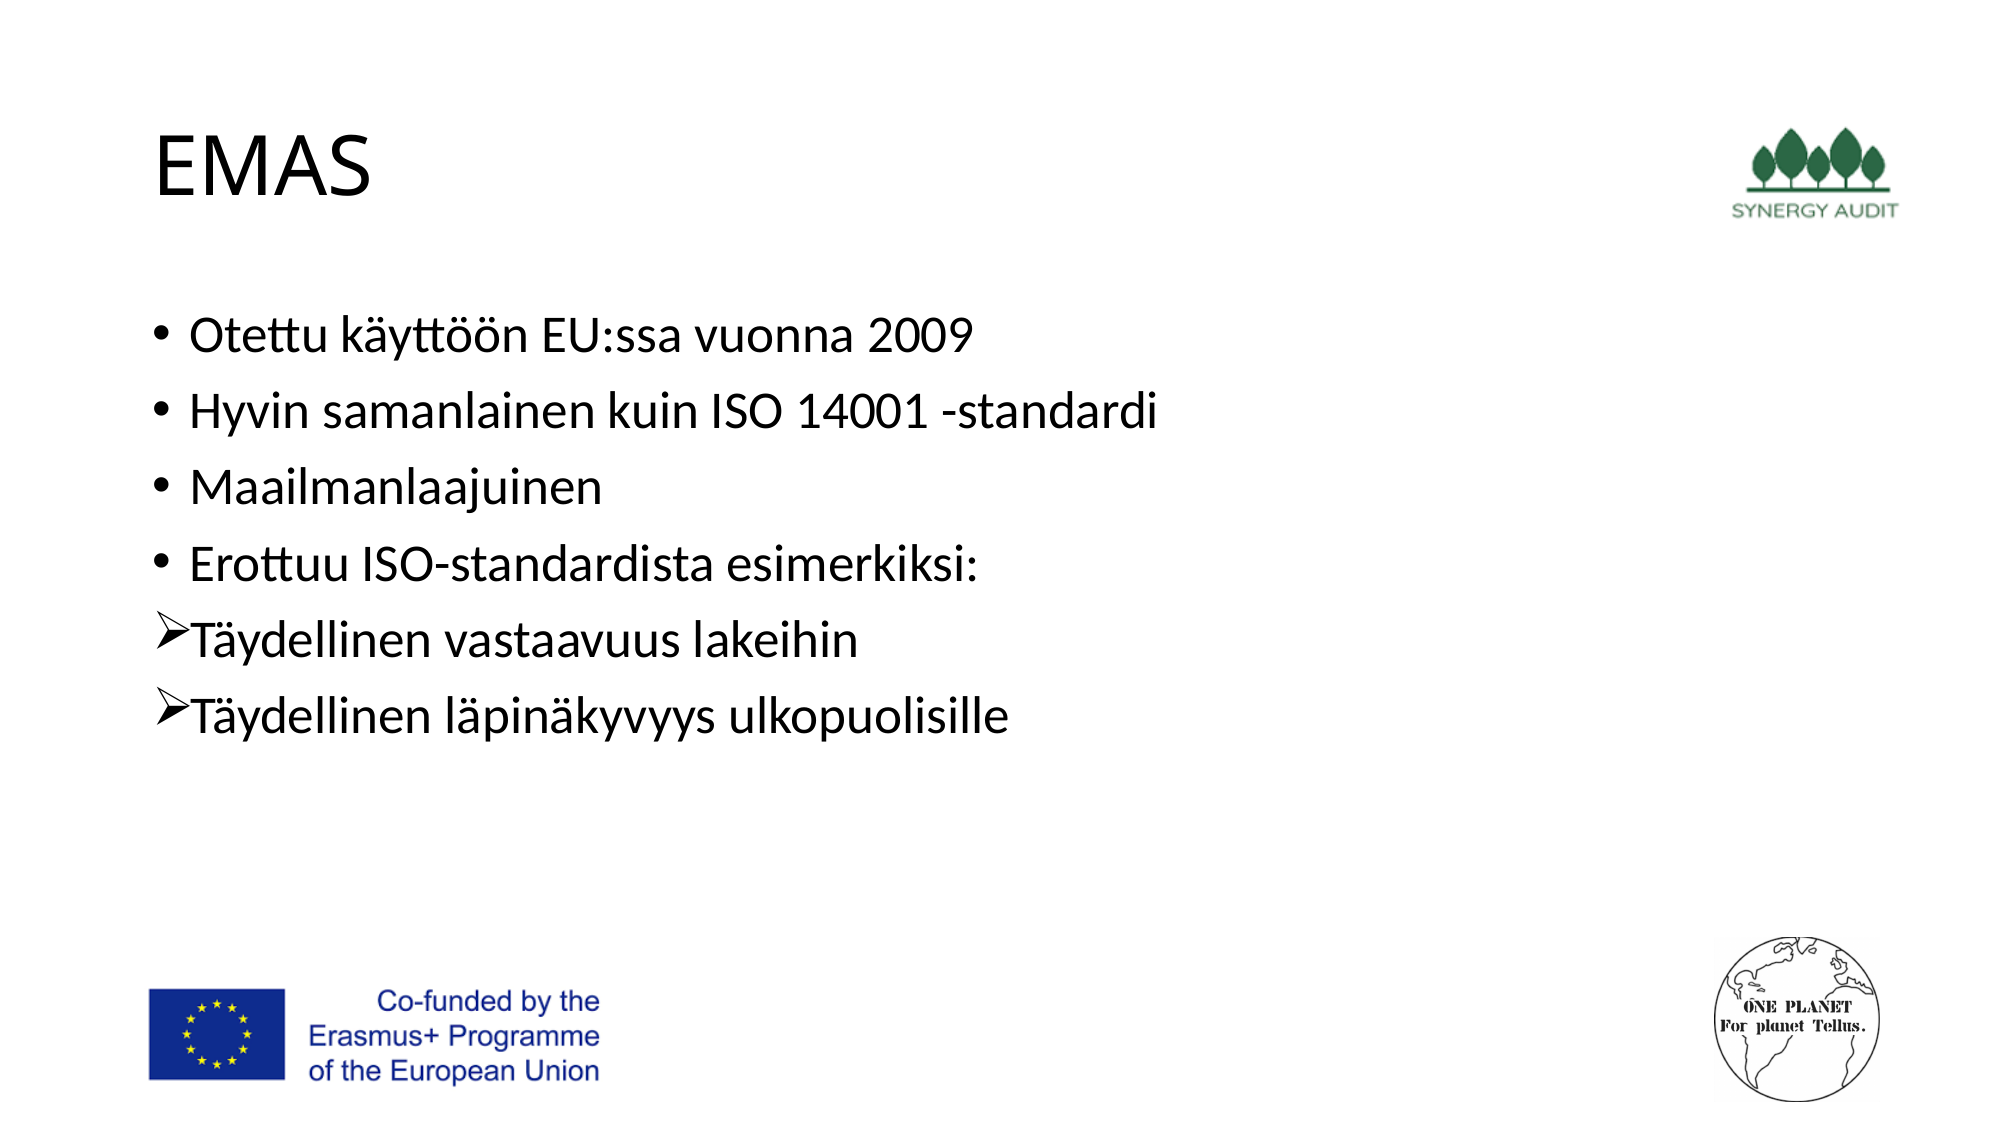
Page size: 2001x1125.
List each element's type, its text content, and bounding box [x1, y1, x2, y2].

picture [1638, 32, 2000, 337]
picture [1714, 937, 1880, 1102]
title EMAS [137, 59, 1638, 278]
picture [121, 963, 623, 1108]
list Otettu käyttöön EU:ssa vuonna 2009 Hyvin samanlainen kuin ISO 14001 -standardi Maailmanlaajuinen Erottuu ISO-standardista esimerkiksi: Täydellinen vastaavuus lakeihin Täydellinen läpinäkyvyys ulkopuolisille [137, 299, 1863, 755]
